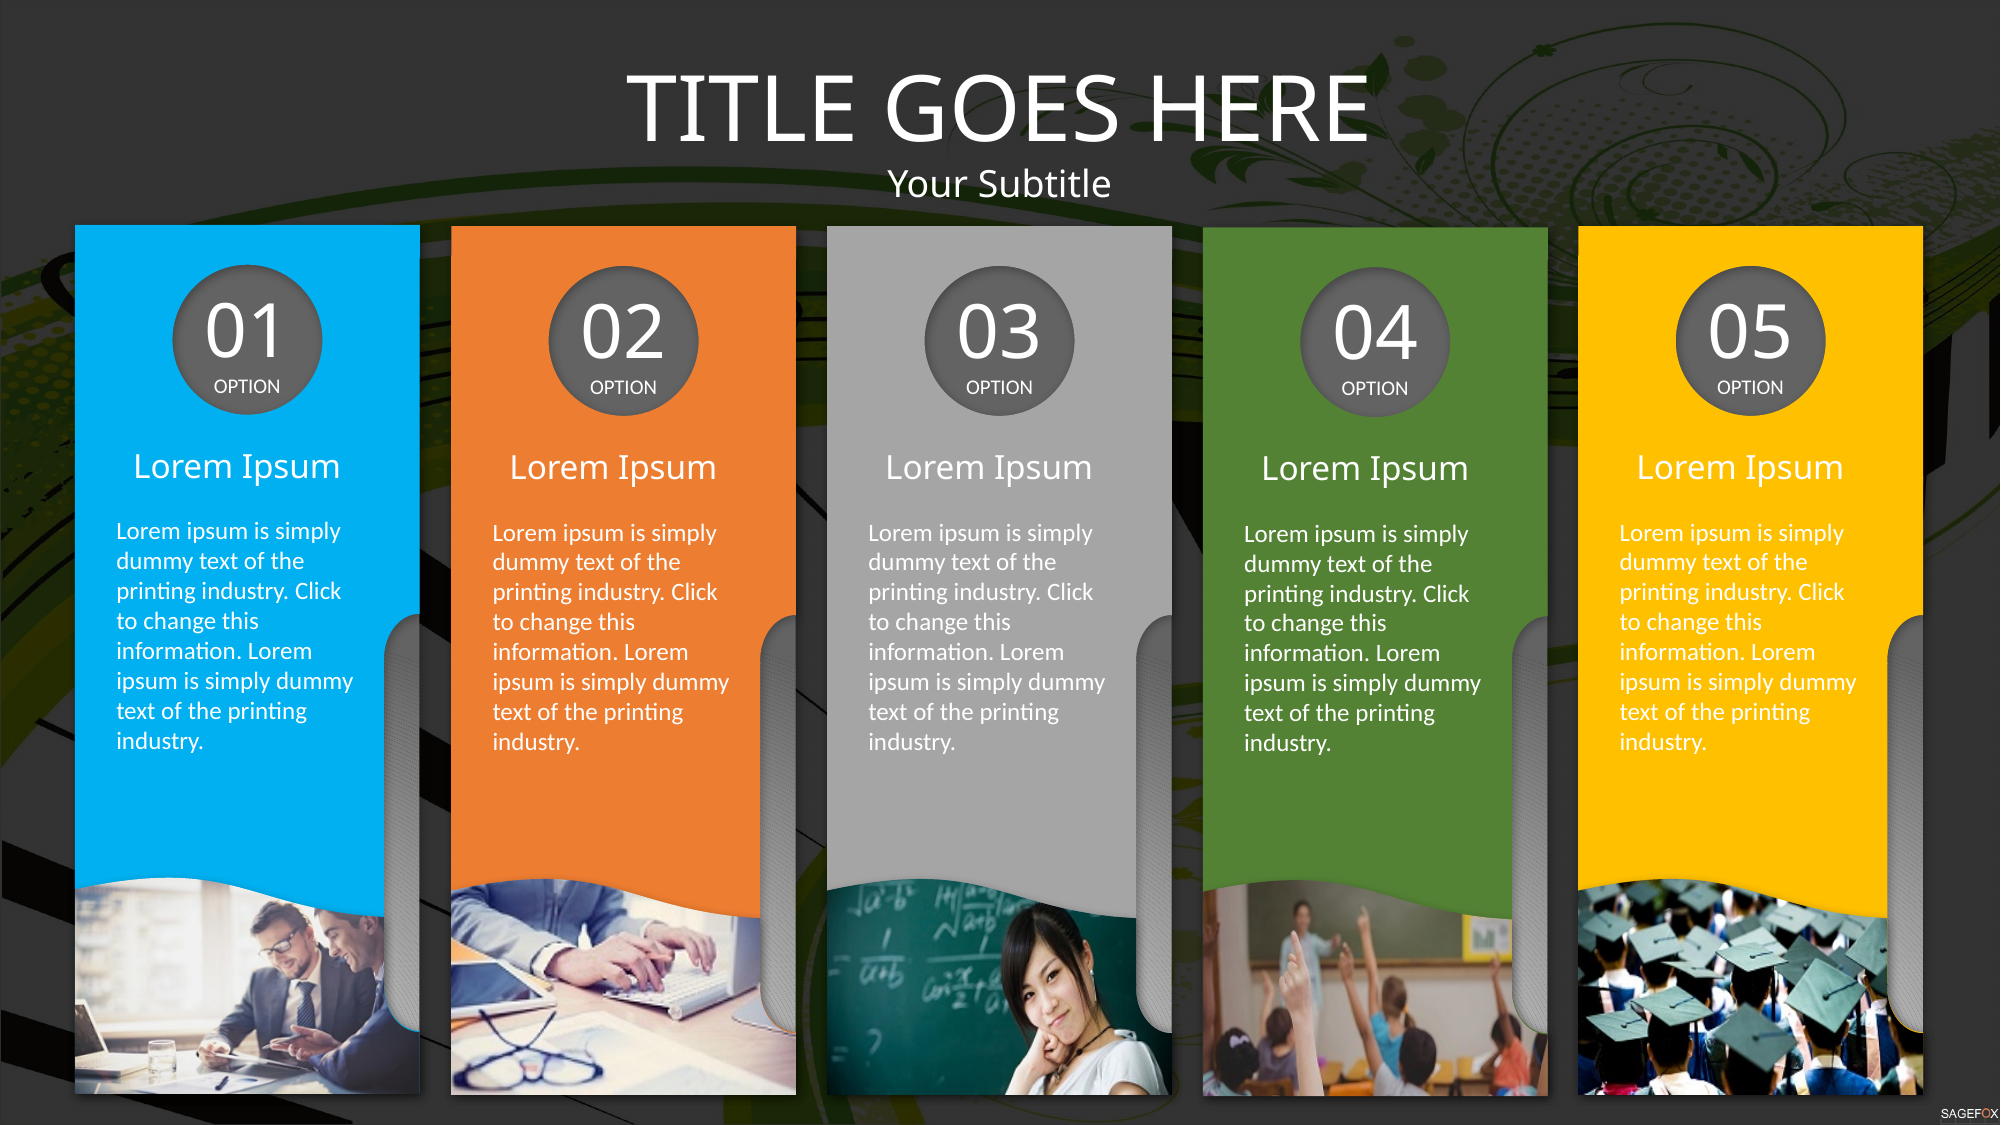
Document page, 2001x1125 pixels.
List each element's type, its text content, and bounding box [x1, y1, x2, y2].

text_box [1578, 226, 1924, 1095]
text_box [1202, 227, 1548, 1097]
picture [0, 0, 2001, 1125]
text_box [74, 224, 420, 1094]
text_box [451, 226, 797, 1095]
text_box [827, 226, 1173, 1095]
text_box TITLE GOES HERE Your Subtitle [548, 42, 1452, 212]
